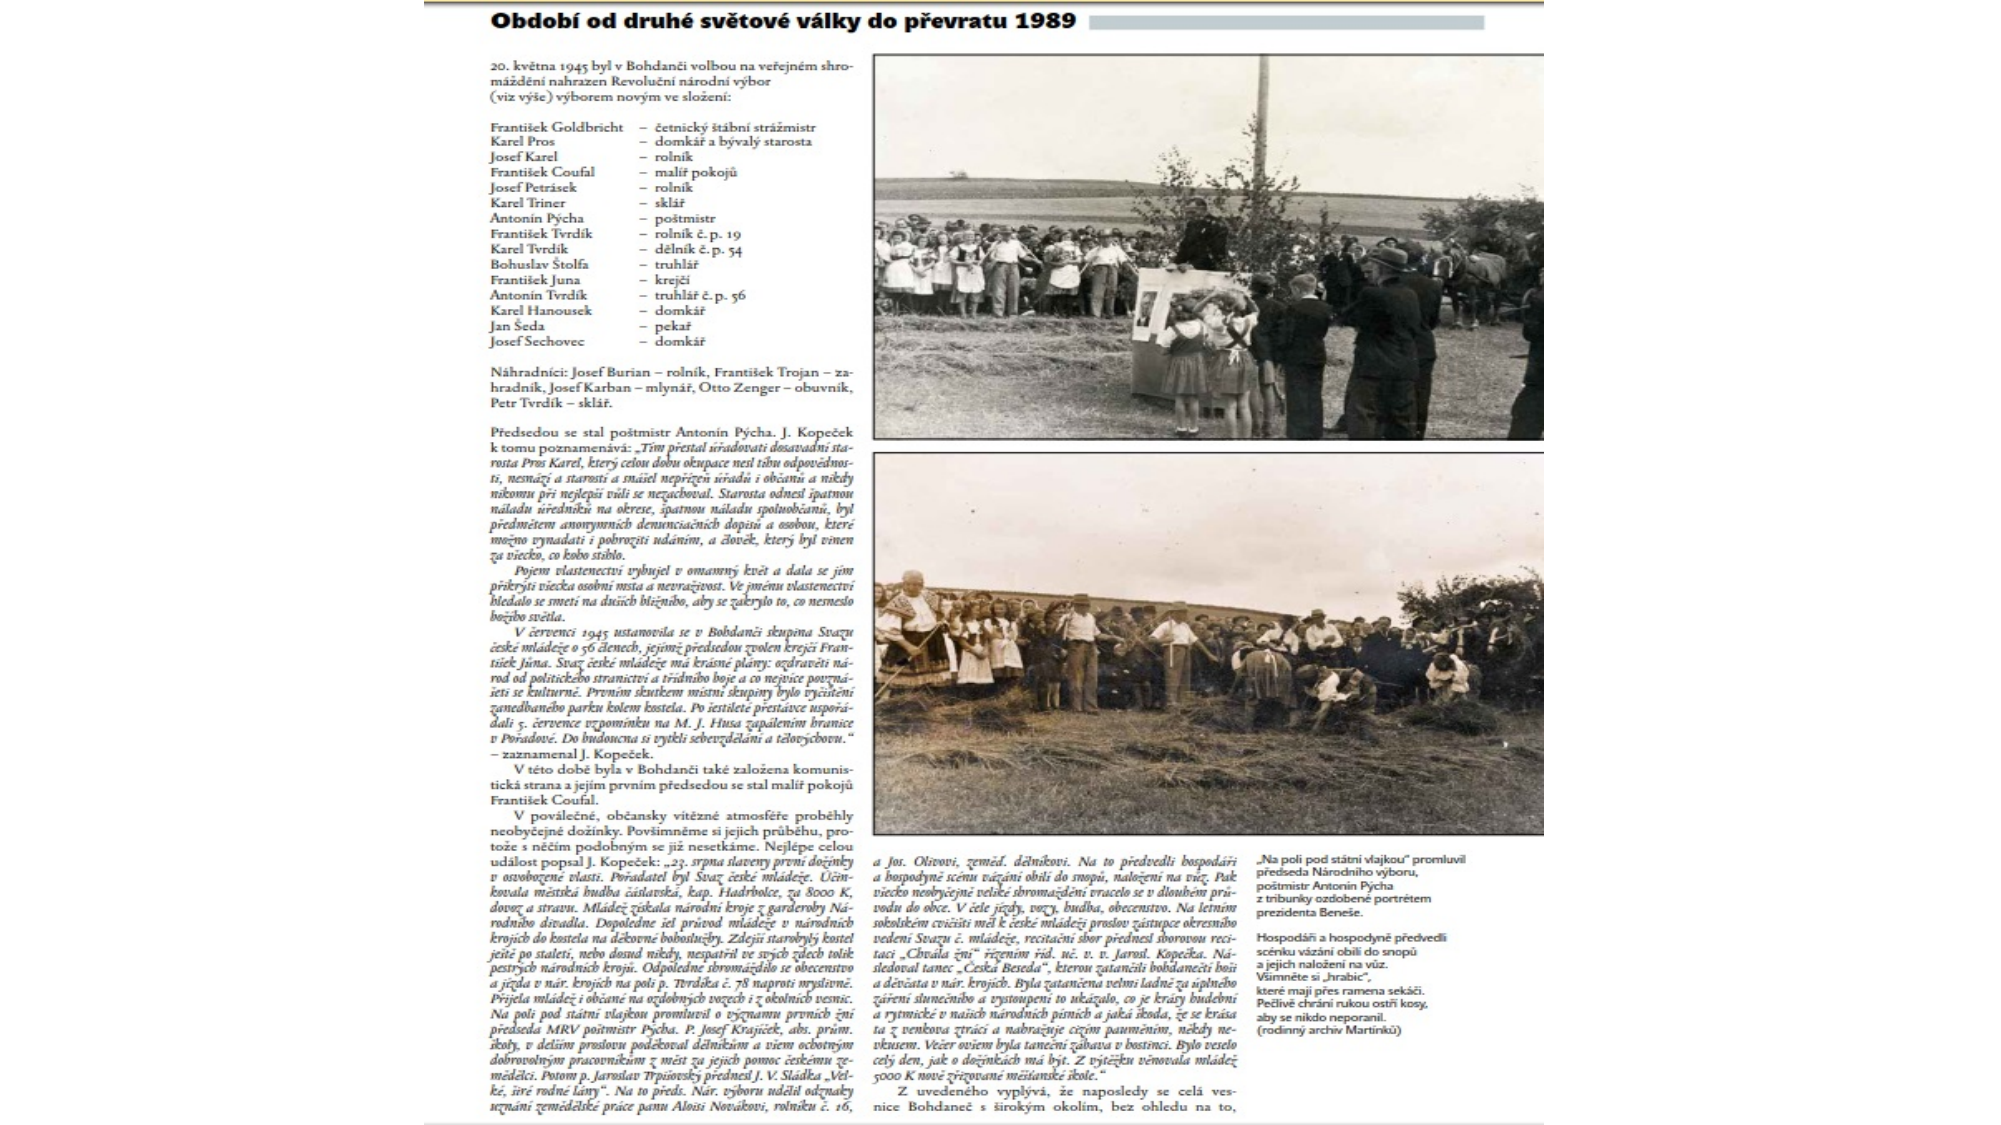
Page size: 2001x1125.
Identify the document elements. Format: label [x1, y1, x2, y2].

picture [424, 0, 1544, 1125]
